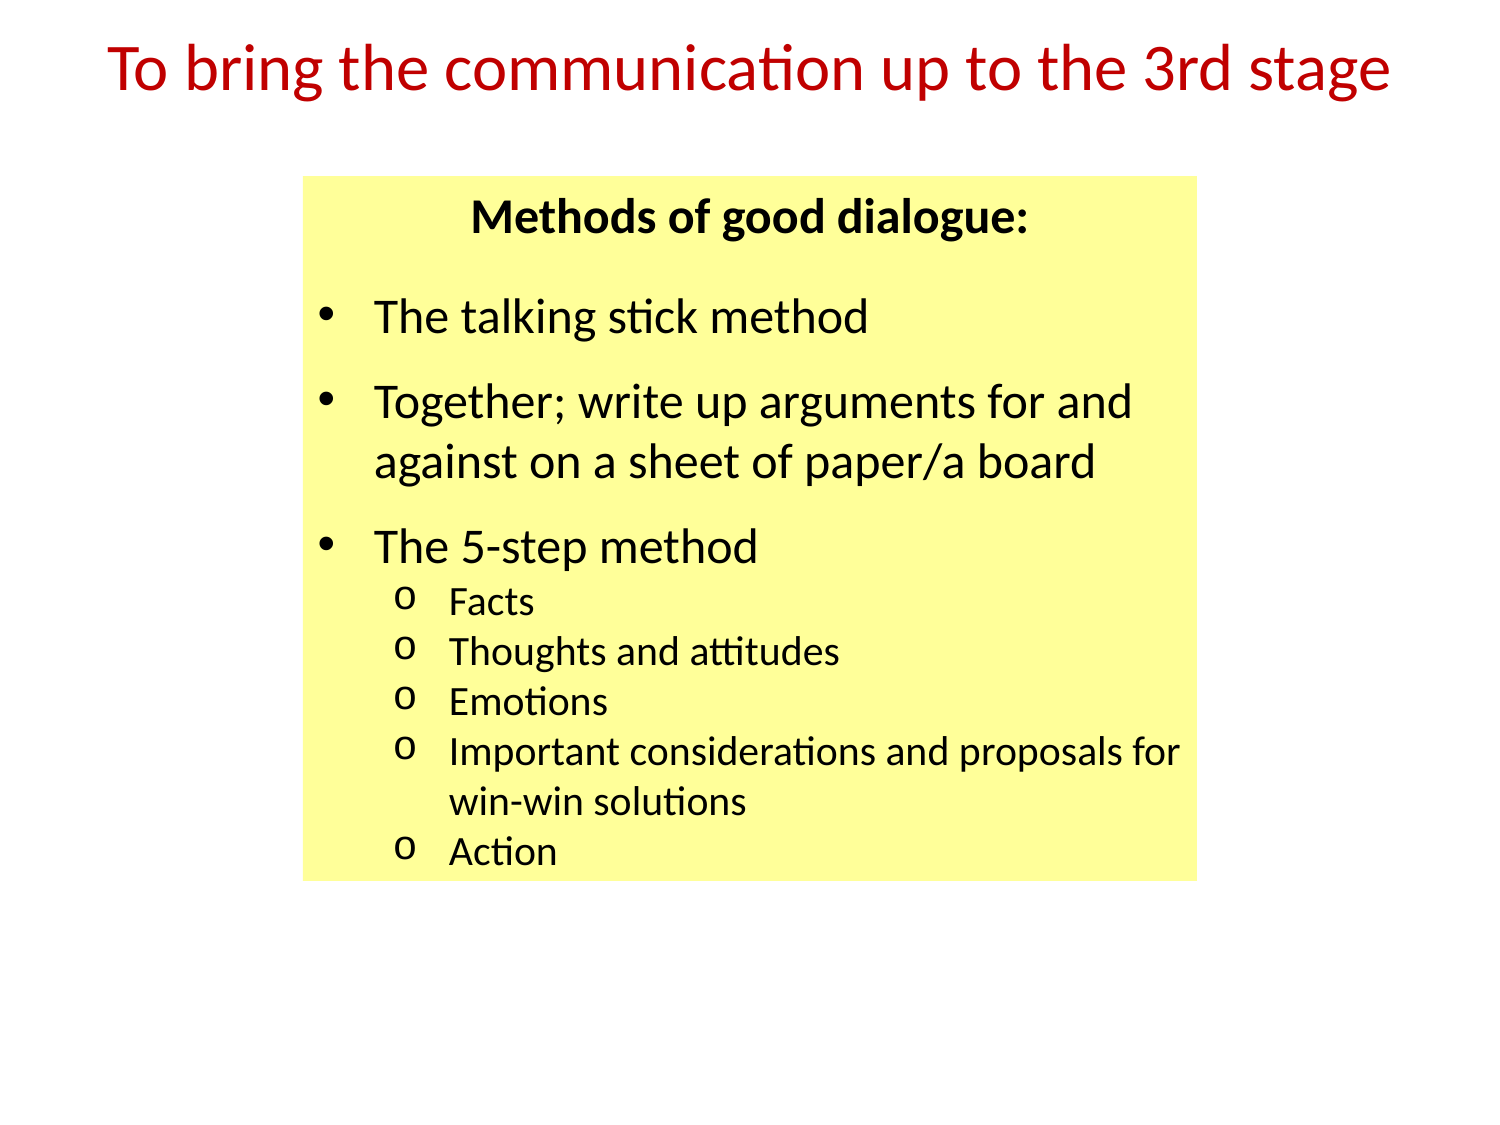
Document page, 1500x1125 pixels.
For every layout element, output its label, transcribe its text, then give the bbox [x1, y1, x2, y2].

text_box To bring the communication up to the 3rd stage [23, 16, 1477, 112]
text_box Methods of good dialogue: The talking stick method Together; write up arguments for and against on a sheet of paper/a board The 5-step method Facts Thoughts and attitudes Emotions Important considerations and proposals for win-win solutions Action [302, 176, 1197, 881]
